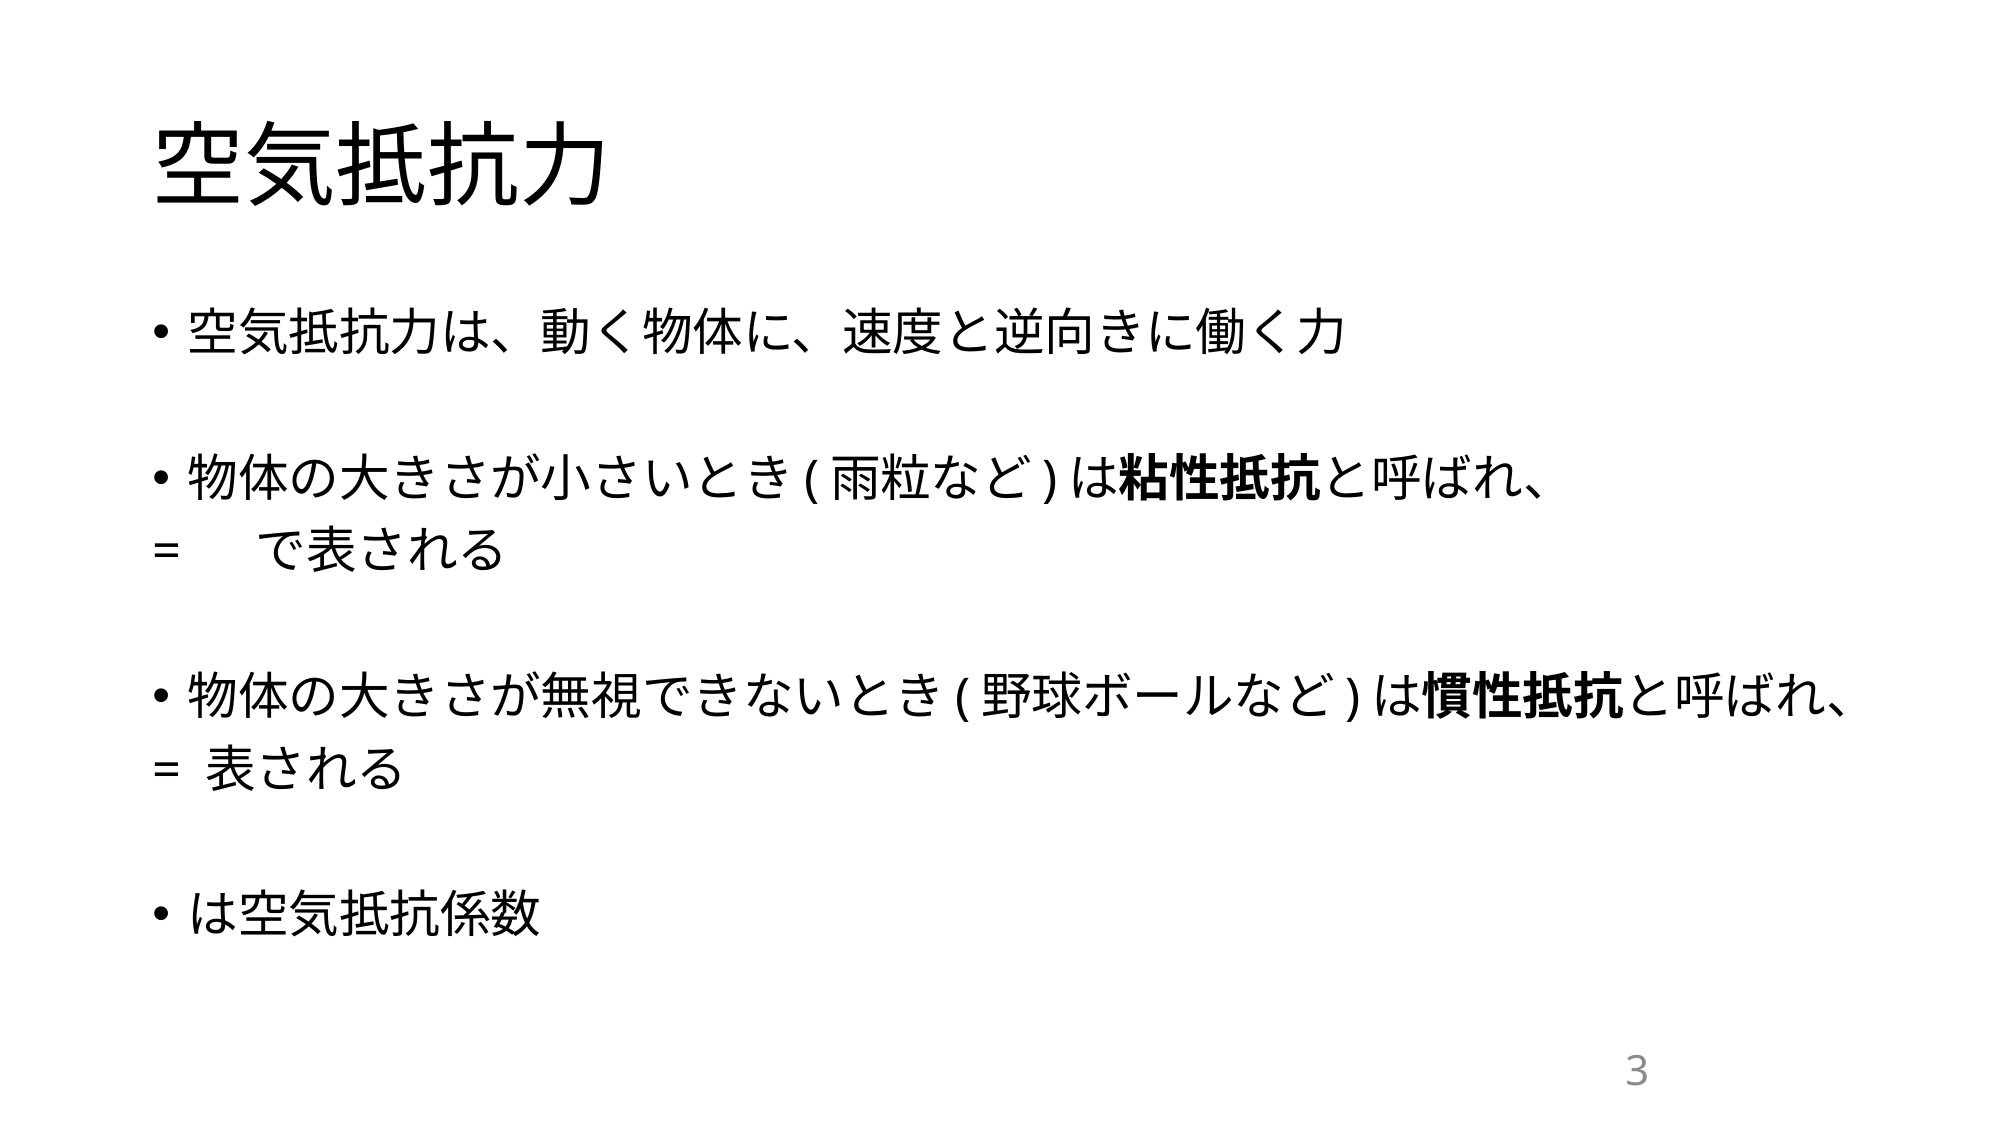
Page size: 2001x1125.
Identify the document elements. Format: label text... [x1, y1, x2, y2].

title 空気抵抗力 [137, 59, 1863, 278]
slide_number 3 [1412, 1042, 1863, 1103]
